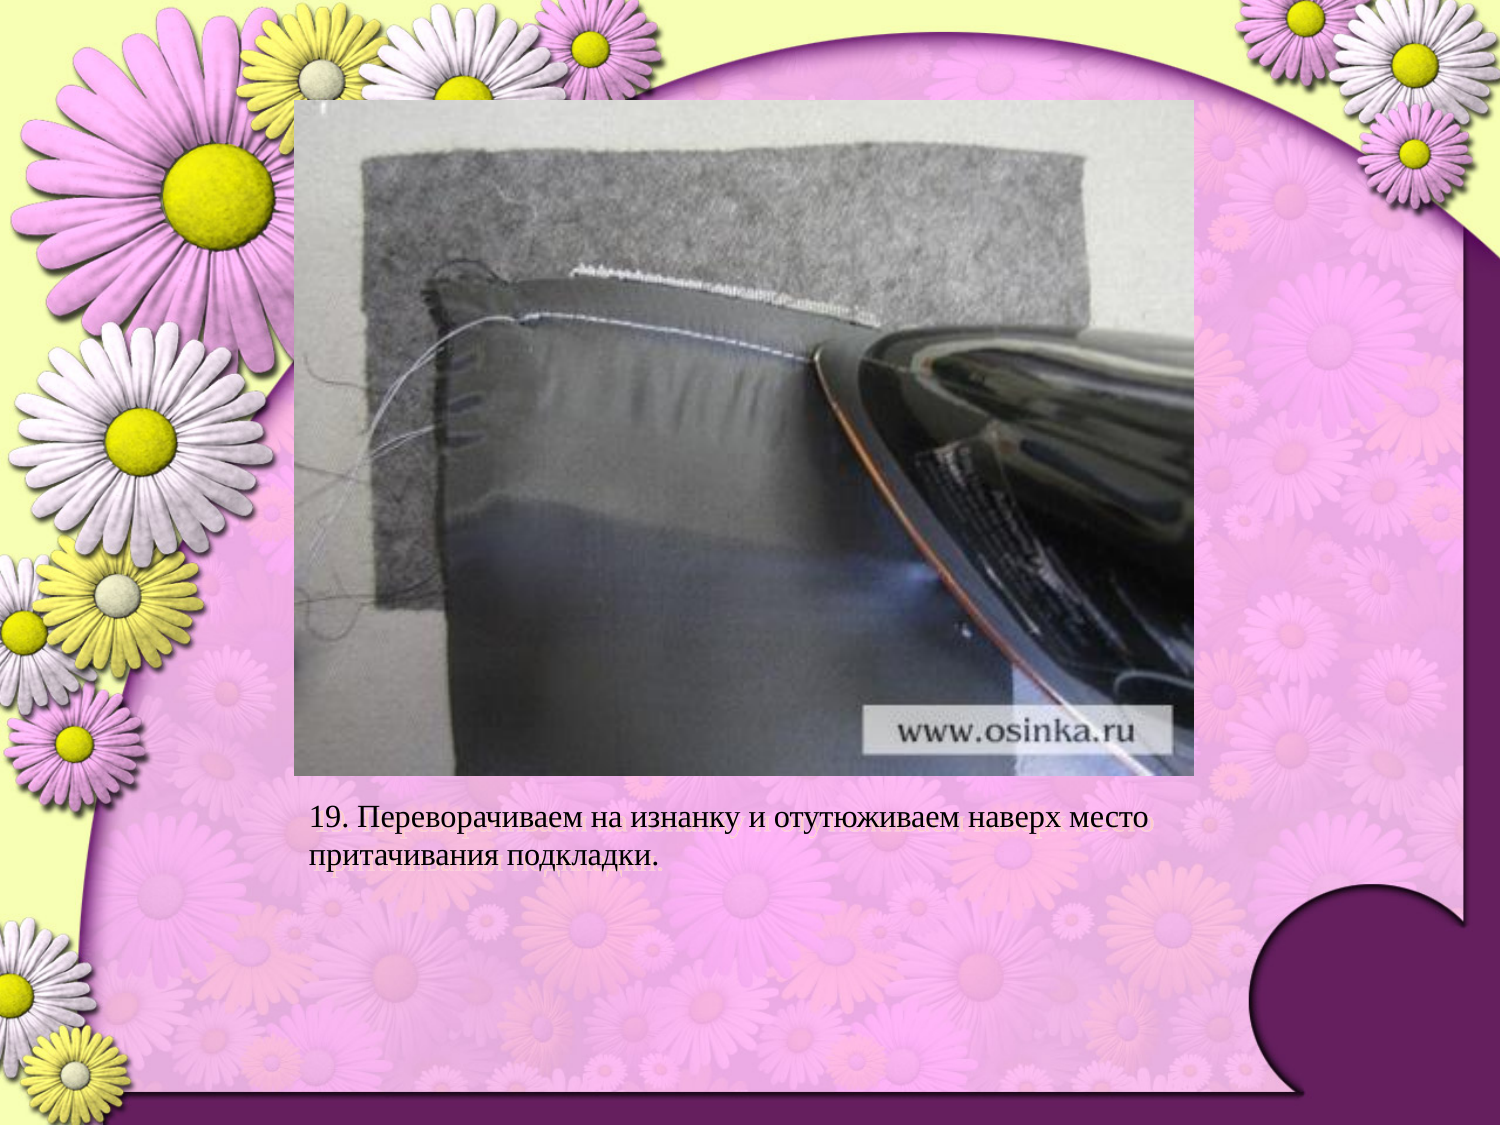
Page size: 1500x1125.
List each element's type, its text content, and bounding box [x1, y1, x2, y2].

title 19. Переворачиваем на изнанку и отутюживаем наверх место притачивания подкладки. [293, 787, 1195, 881]
picture [0, 0, 1500, 1125]
